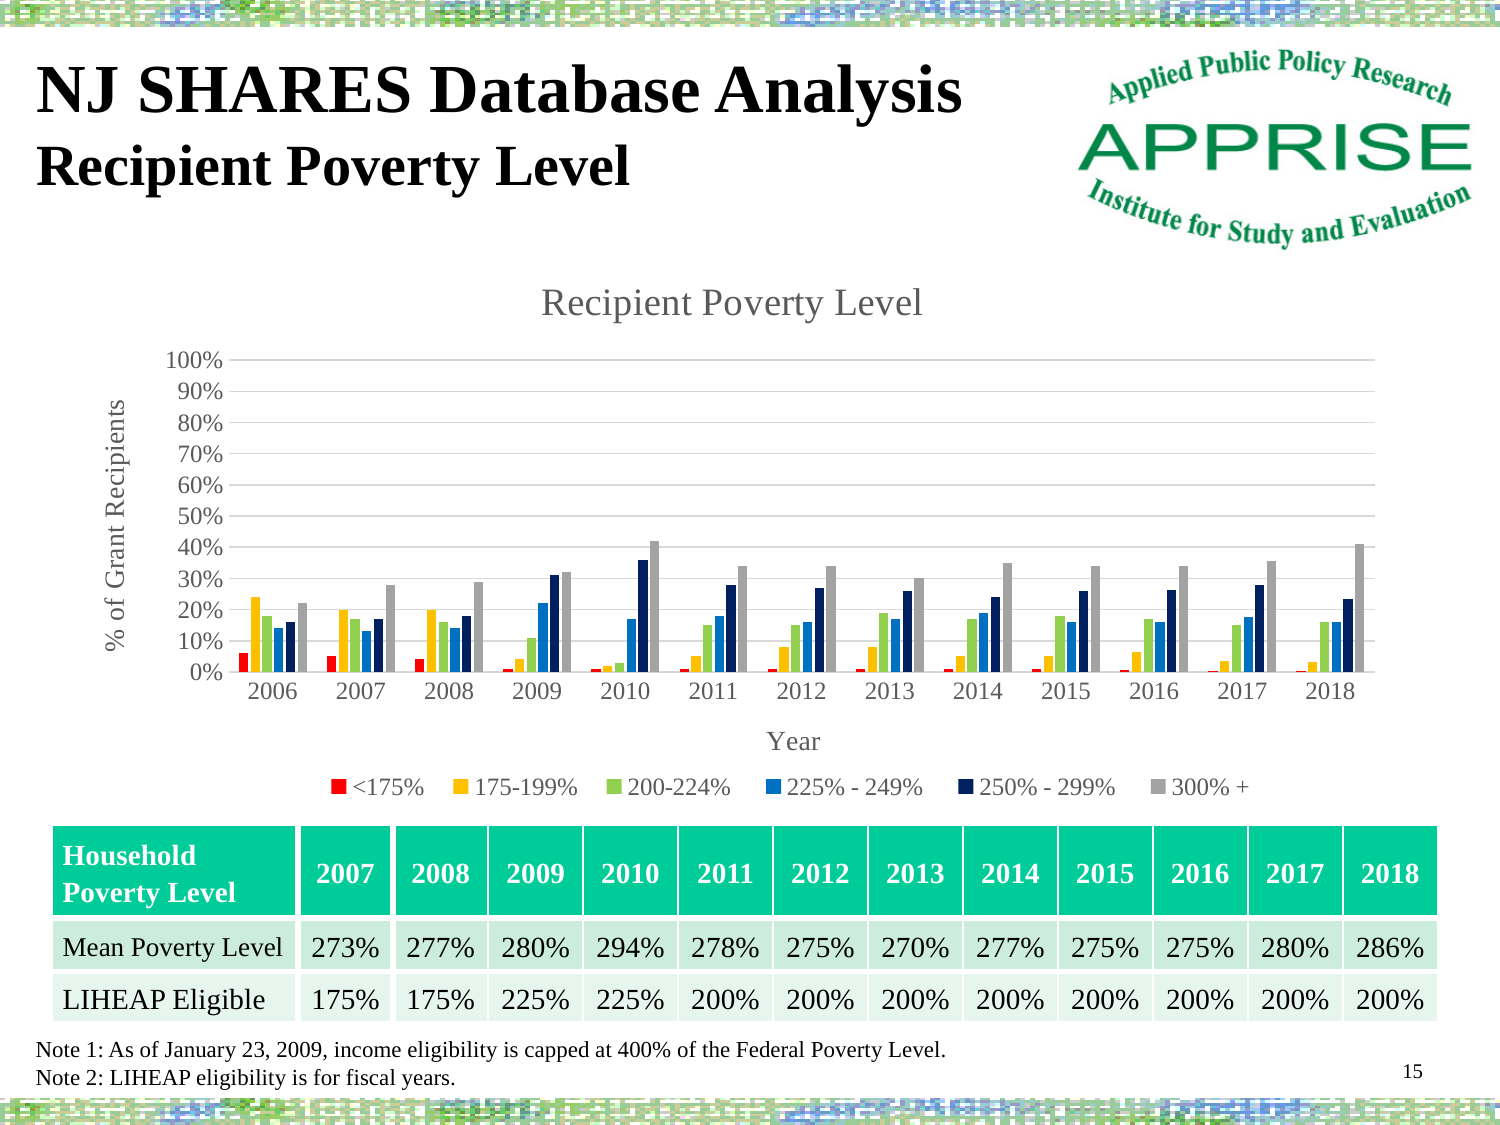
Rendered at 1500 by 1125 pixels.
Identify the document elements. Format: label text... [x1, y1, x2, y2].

table_cell 280% [1249, 921, 1342, 969]
title NJ SHARES Database Analysis Recipient Poverty Level [20, 36, 1044, 215]
table_cell 270% [869, 921, 962, 969]
table_header 2010 [584, 847, 677, 915]
table_header 2015 [1059, 847, 1152, 915]
table_cell 175% [396, 974, 487, 1021]
chart [63, 249, 1402, 839]
table_header 2016 [1154, 847, 1247, 915]
text_box 15 [1387, 1050, 1463, 1090]
table_cell 200% [869, 974, 962, 1021]
table_cell 200% [1059, 974, 1152, 1021]
text_box Note 1: As of January 23, 2009, income eligibility is capped at 400% of the Federal Poverty Level. Note 2: LIHEAP eligibility is for fiscal years. [20, 1027, 1221, 1096]
table_cell 277% [964, 921, 1057, 969]
table_header 2009 [489, 847, 582, 915]
table_header 2017 [1249, 847, 1342, 915]
table_cell 294% [584, 921, 677, 969]
table_header 2013 [869, 847, 962, 915]
table_header Household Poverty Level [53, 826, 295, 915]
table_cell 200% [1249, 974, 1342, 1021]
picture [0, 0, 1500, 276]
table_cell 200% [1344, 974, 1437, 1021]
table_header 2008 [396, 847, 487, 915]
table_header 2012 [774, 847, 867, 915]
table_header 2007 [301, 847, 390, 915]
table_cell 278% [679, 921, 772, 969]
table_header 2018 [1344, 826, 1437, 915]
table_cell 200% [774, 974, 867, 1021]
table_cell 275% [1154, 921, 1247, 969]
table_cell 200% [1154, 974, 1247, 1021]
table_cell LIHEAP Eligible [53, 974, 295, 1021]
table_cell 225% [489, 974, 582, 1021]
table_cell 200% [964, 974, 1057, 1021]
table_header 2014 [964, 847, 1057, 915]
table_cell 200% [679, 974, 772, 1021]
table_cell 275% [774, 921, 867, 969]
table_cell 175% [301, 974, 390, 1021]
table_cell 280% [489, 921, 582, 969]
table_header 2011 [679, 847, 772, 915]
picture [0, 1098, 1500, 1125]
table_cell Mean Poverty Level [53, 921, 295, 969]
table_cell 277% [396, 921, 487, 969]
table_cell 225% [584, 974, 677, 1021]
table_cell 286% [1344, 921, 1437, 969]
table_cell 273% [301, 921, 390, 969]
table_cell 275% [1059, 921, 1152, 969]
